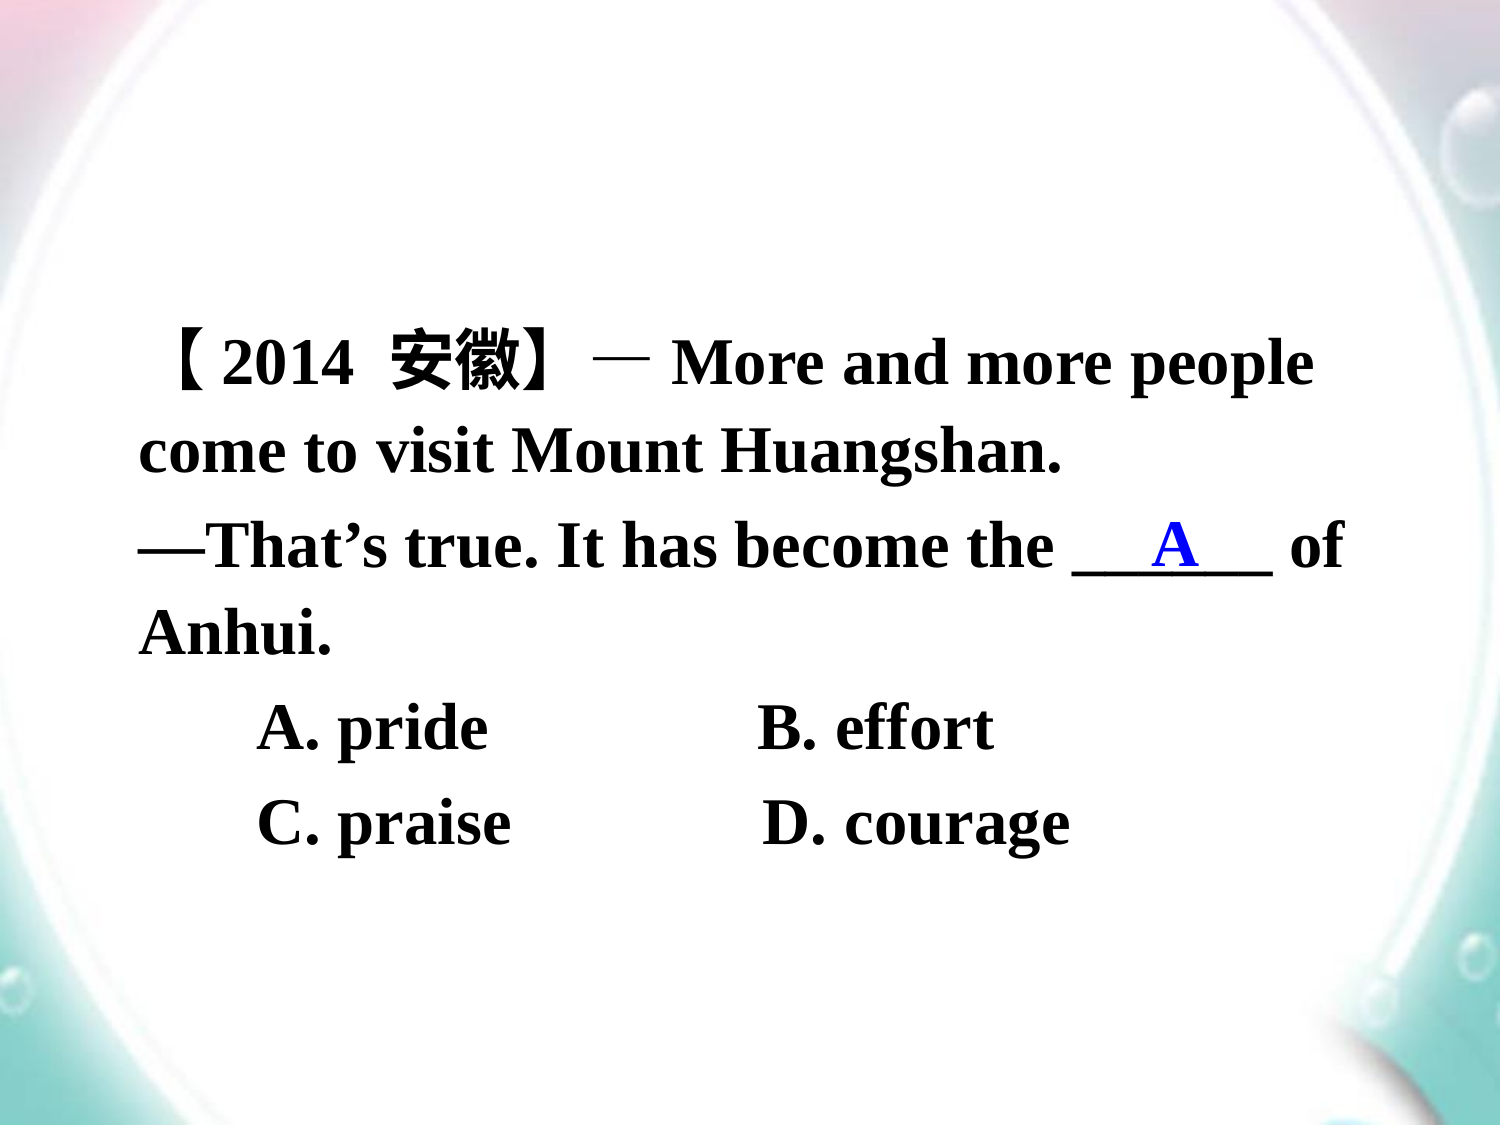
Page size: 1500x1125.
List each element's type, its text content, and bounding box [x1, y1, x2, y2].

text_box A [1137, 492, 1216, 587]
text_box 【2014 安徽】—More and more people come to visit Mount Huangshan. —That’s true. It has become the ______ of Anhui. A. pride B. effort C. praise D. courage [123, 302, 1400, 865]
picture [0, 0, 1500, 1125]
